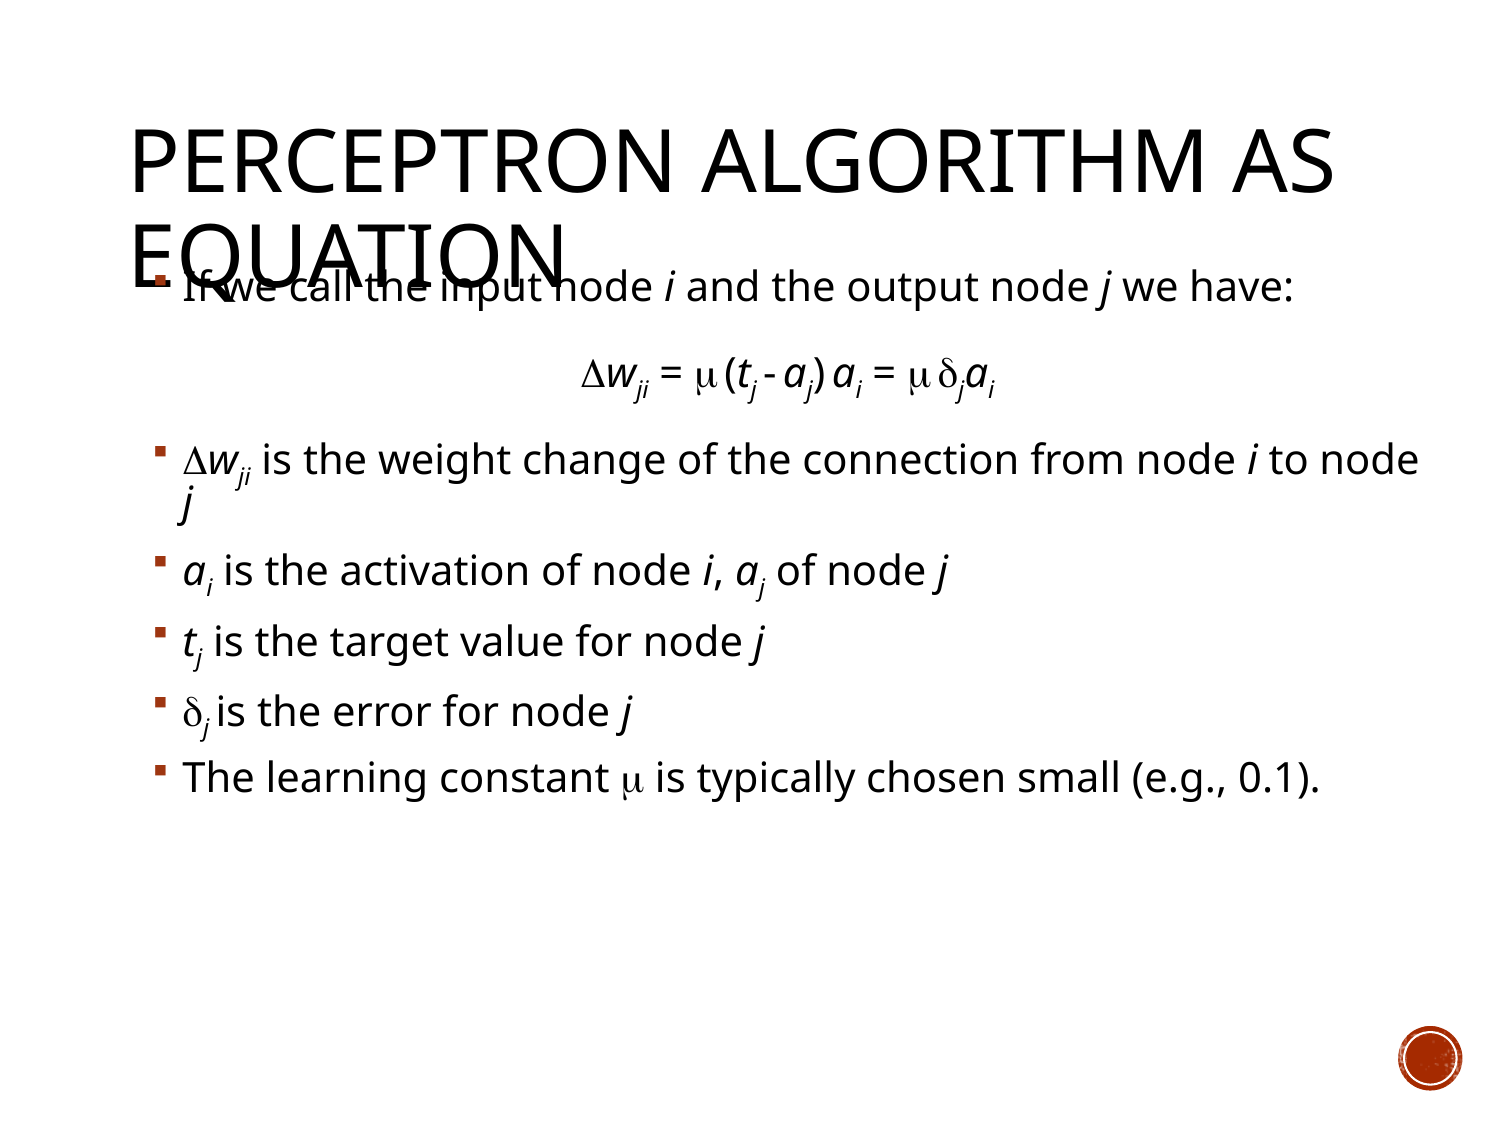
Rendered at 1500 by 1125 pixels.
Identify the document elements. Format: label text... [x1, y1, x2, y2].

title Perceptron algorithm as equation [112, 79, 1388, 344]
list If we call the input node i and the output node j we have: wji =  (tj - aj) ai =  jai wji is the weight change of the connection from node i to node j ai is the activation of node i, aj of node j tj is the target value for node j j is the error for node j The learning constant  is typically chosen small (e.g., 0.1). [137, 262, 1438, 938]
